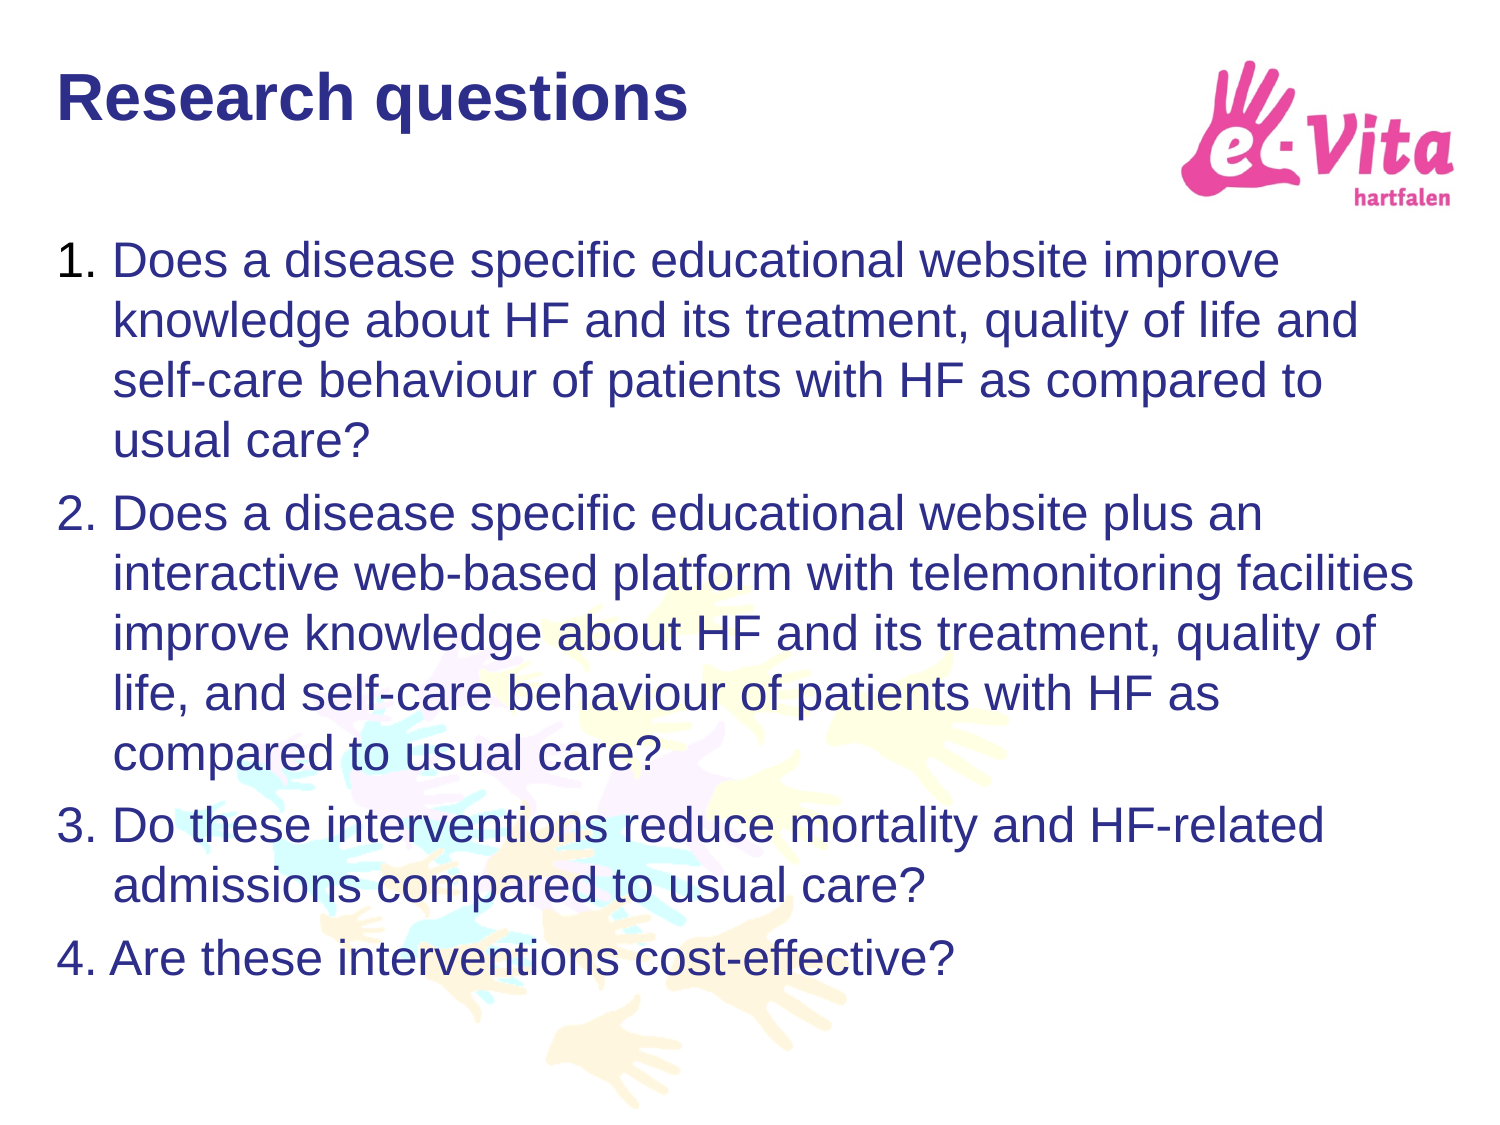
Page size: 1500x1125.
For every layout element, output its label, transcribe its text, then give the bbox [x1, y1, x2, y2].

list 1. Does a disease specific educational website improve knowledge about HF and its treatment, quality of life and self-care behaviour of patients with HF as compared to usual care? 2. Does a disease specific educational website plus an interactive web-based platform with telemonitoring facilities improve knowledge about HF and its treatment, quality of life, and self-care behaviour of patients with HF as compared to usual care? 3. Do these interventions reduce mortality and HF-related admissions compared to usual care? 4. Are these interventions cost-effective? [40, 219, 1459, 1041]
title Research questions [40, 0, 1392, 188]
